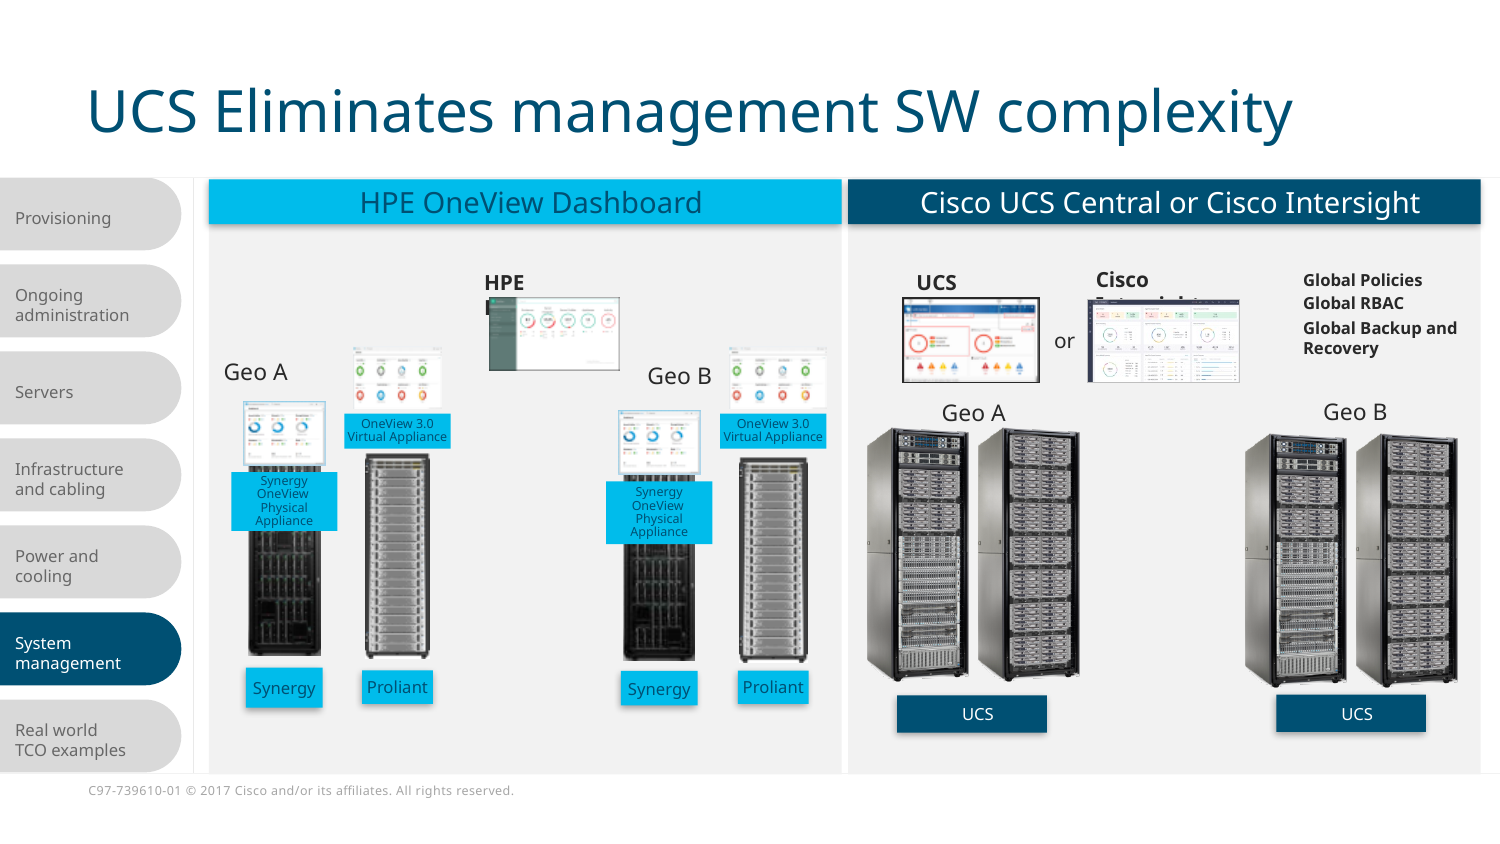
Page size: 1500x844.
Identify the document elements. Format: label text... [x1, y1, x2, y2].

text_box [846, 231, 1483, 776]
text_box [208, 261, 827, 708]
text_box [863, 258, 1500, 733]
text_box [207, 231, 844, 776]
text_box HPE OneView Dashboard [208, 179, 842, 225]
title UCS Eliminates management SW complexity [71, 55, 1441, 176]
text_box Cisco UCS Central or Cisco Intersight [847, 179, 1481, 225]
